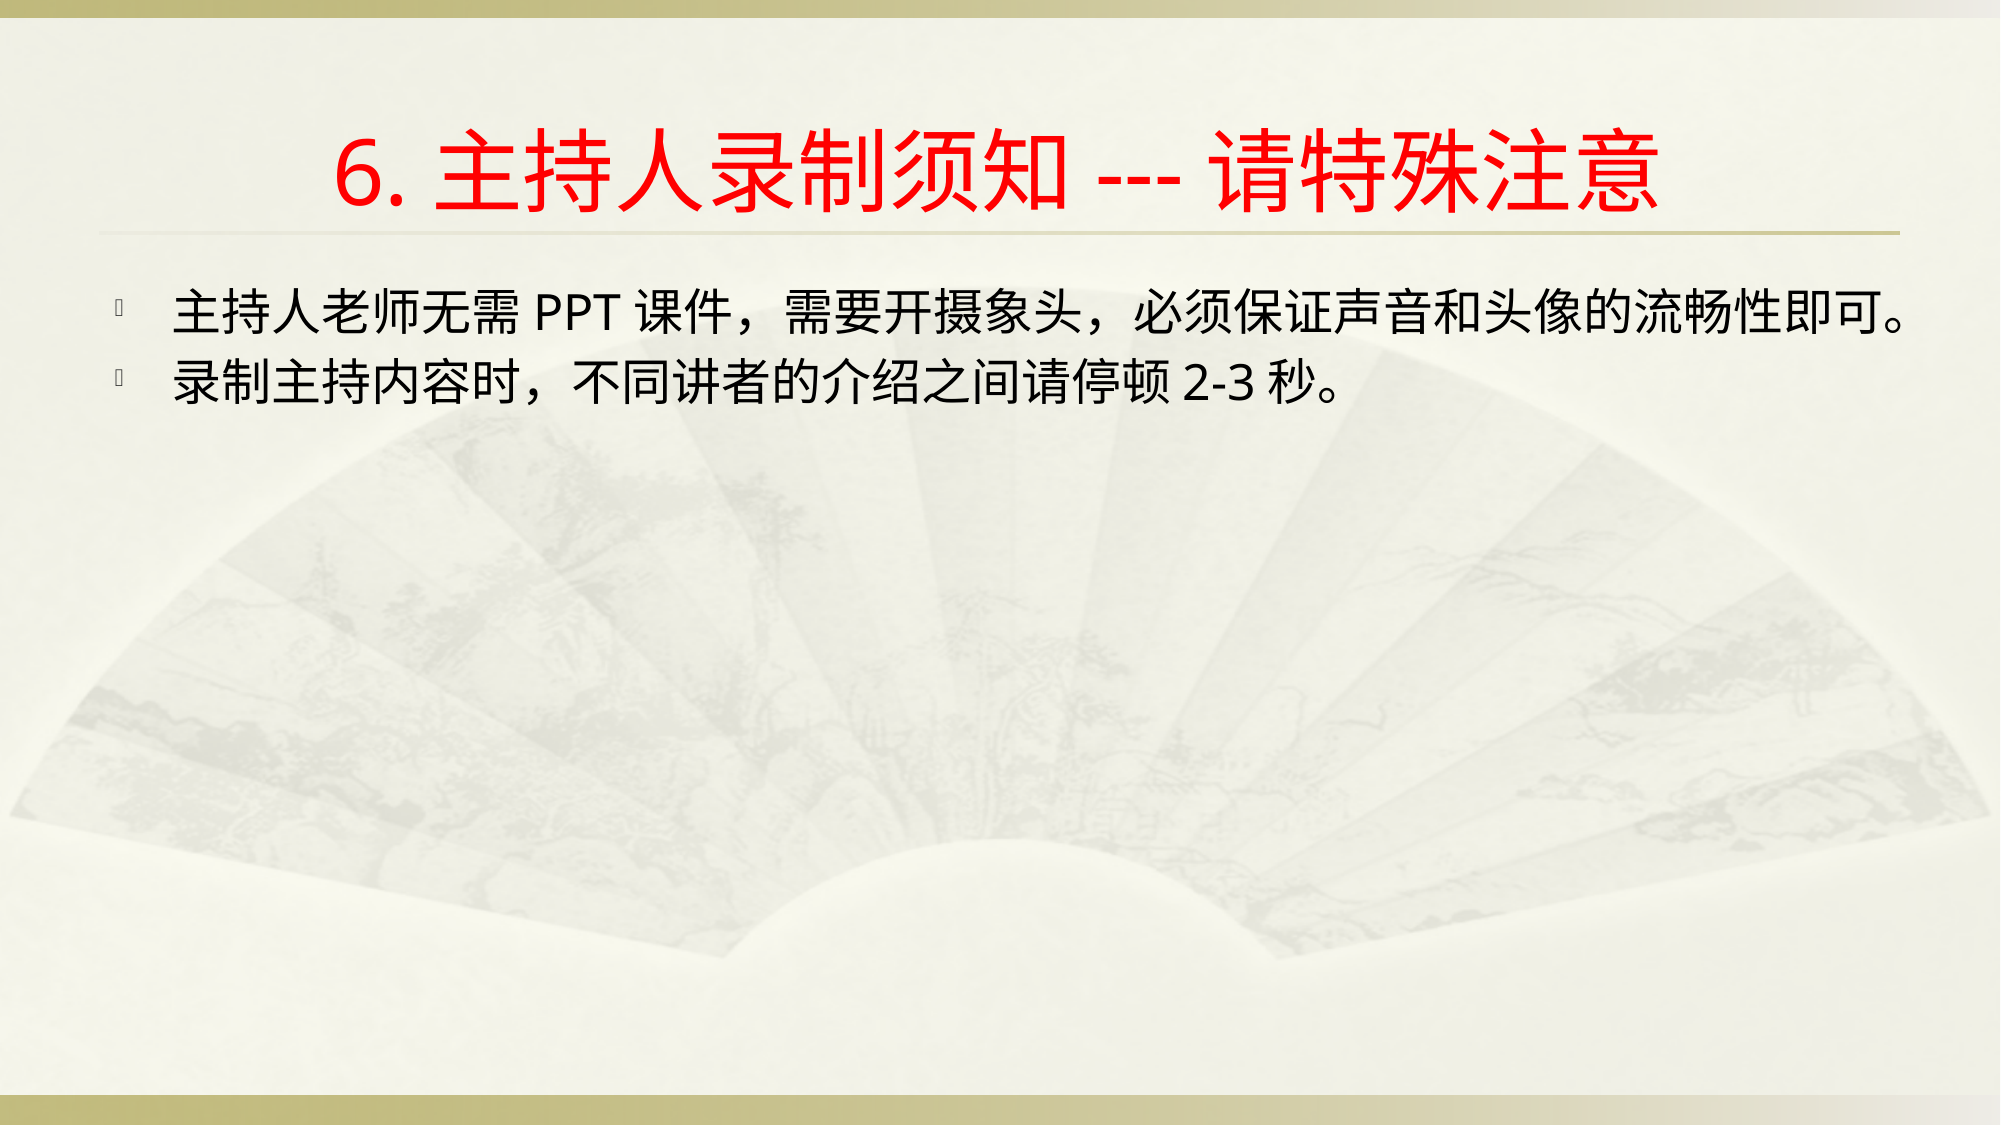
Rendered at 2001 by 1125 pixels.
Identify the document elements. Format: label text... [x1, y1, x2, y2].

list 主持人老师无需PPT课件，需要开摄象头，必须保证声音和头像的流畅性即可。 录制主持内容时，不同讲者的介绍之间请停顿2-3秒。 [99, 272, 1900, 1042]
text_box 6.主持人录制须知---请特殊注意 [317, 106, 1773, 232]
